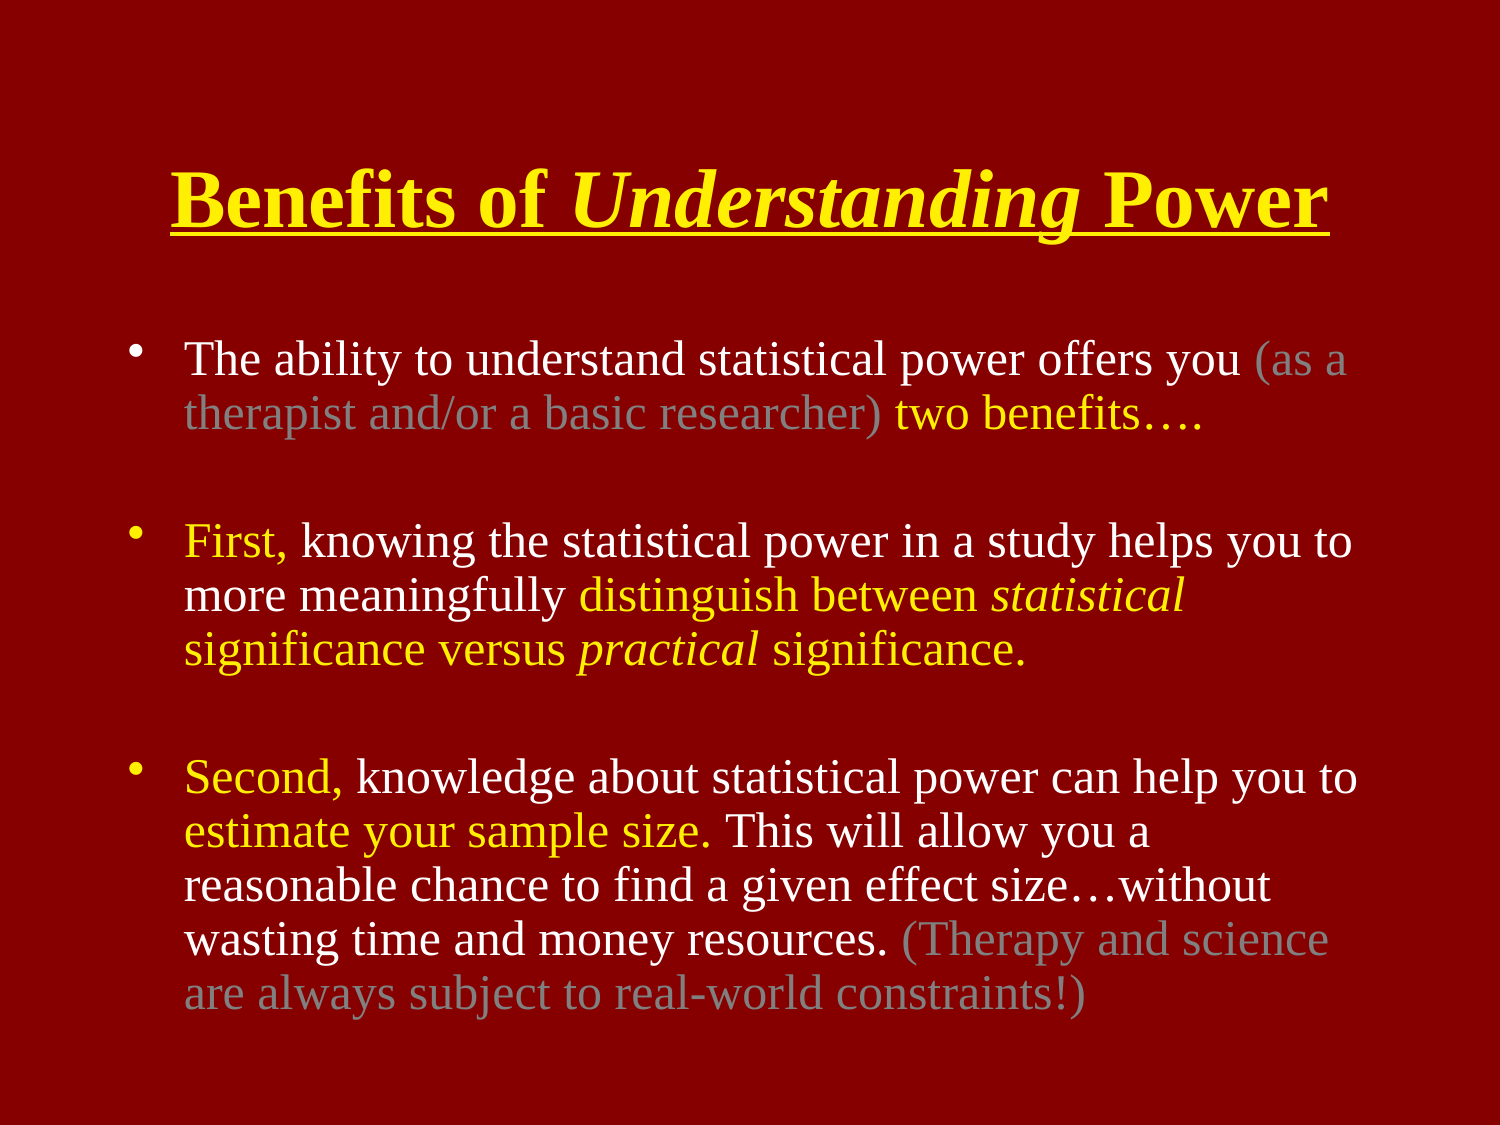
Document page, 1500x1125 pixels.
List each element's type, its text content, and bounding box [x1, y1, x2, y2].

title Benefits of Understanding Power [112, 99, 1388, 288]
list The ability to understand statistical power offers you (as a therapist and/or a basic researcher) two benefits…. First, knowing the statistical power in a study helps you to more meaningfully distinguish between statistical significance versus practical significance. Second, knowledge about statistical power can help you to estimate your sample size. This will allow you a reasonable chance to find a given effect size…without wasting time and money resources. (Therapy and science are always subject to real-world constraints!) [112, 324, 1388, 1088]
